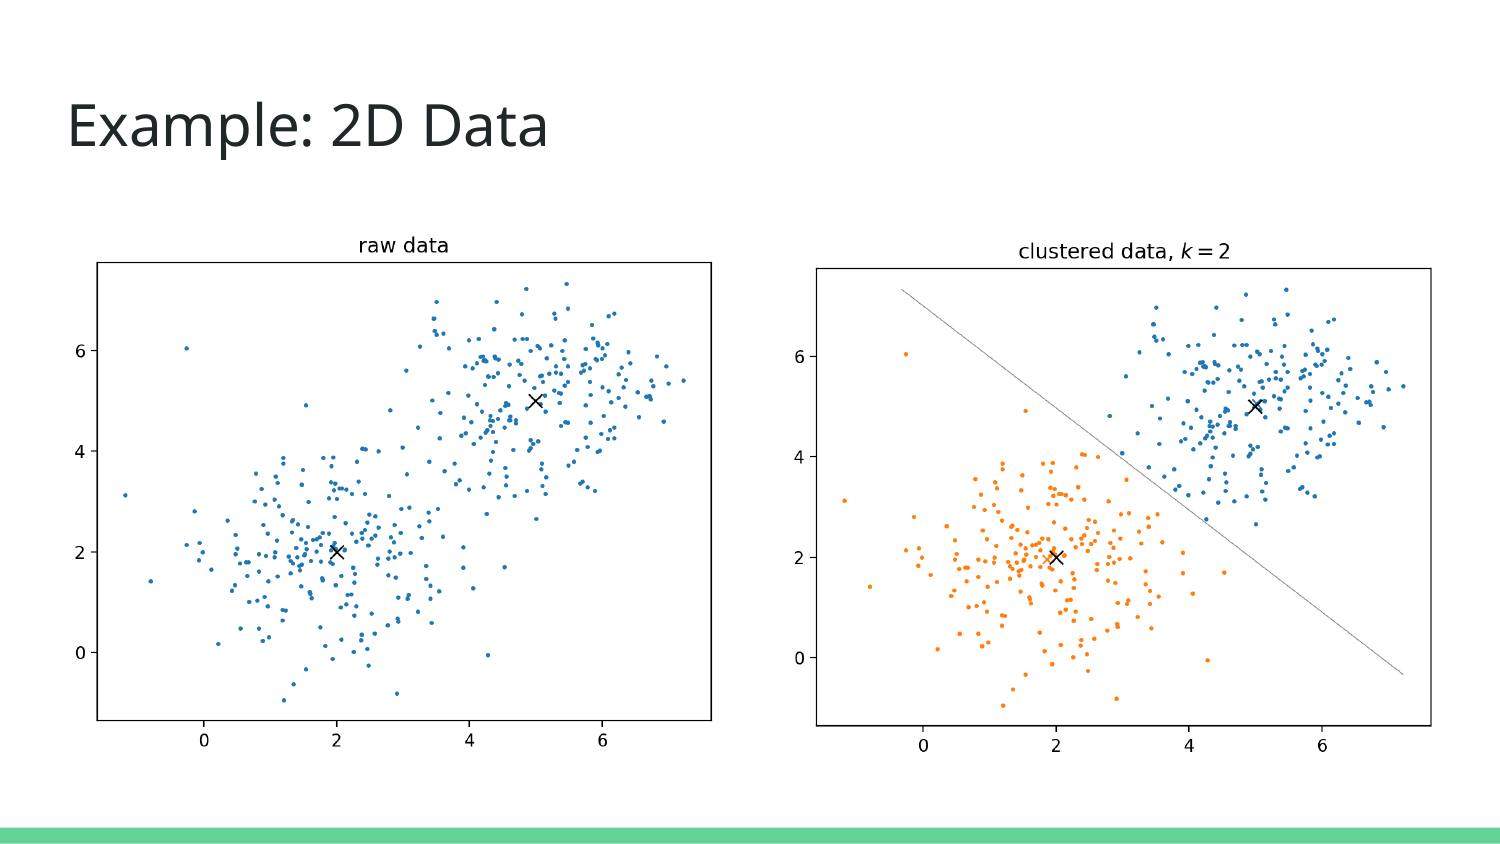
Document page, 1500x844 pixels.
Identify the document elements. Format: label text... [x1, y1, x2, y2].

picture [0, 191, 1500, 792]
title Example: 2D Data [51, 72, 1449, 167]
